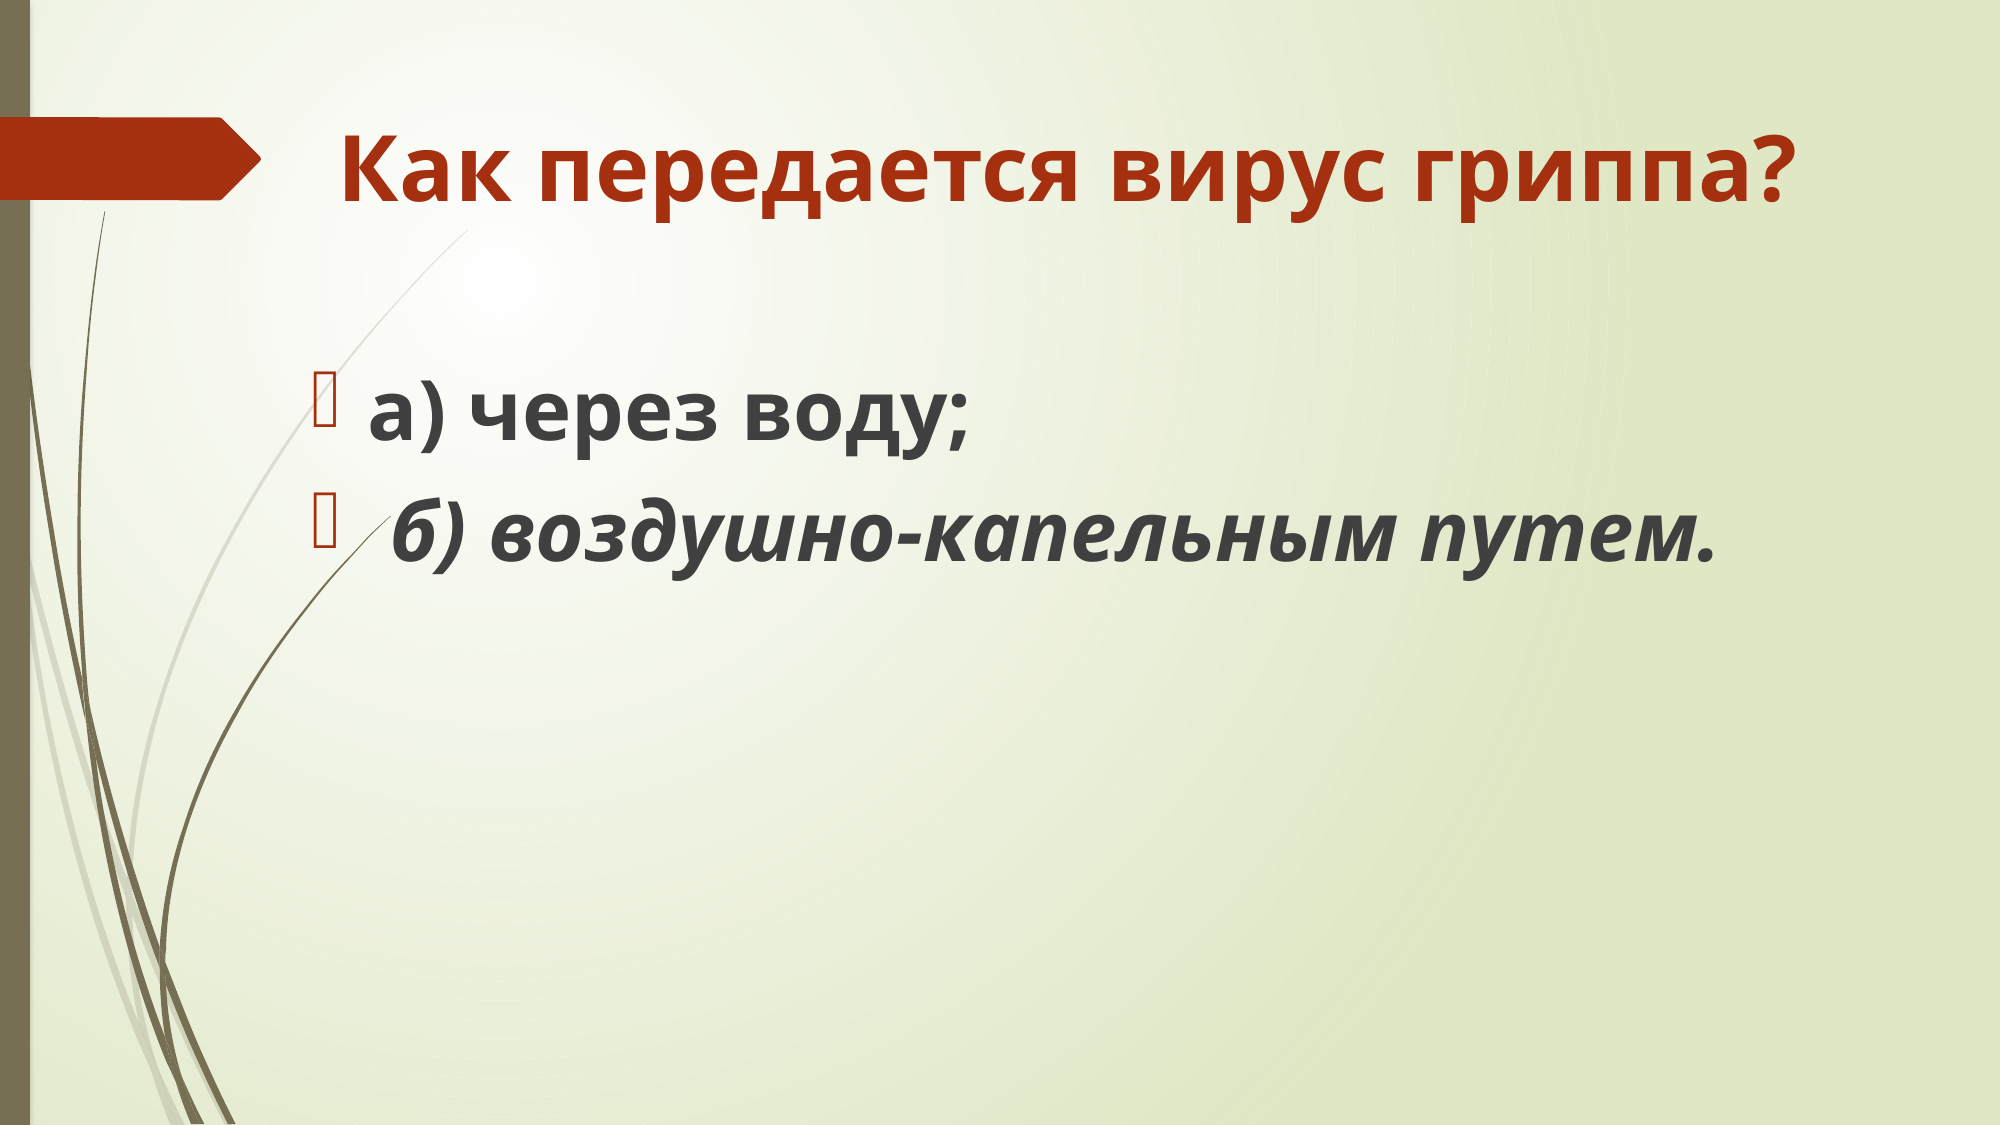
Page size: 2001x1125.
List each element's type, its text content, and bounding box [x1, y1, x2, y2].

list а) через воду; б) воздушно-капельным путем. [296, 350, 1888, 970]
title Как передается вирус гриппа? [322, 102, 1888, 313]
